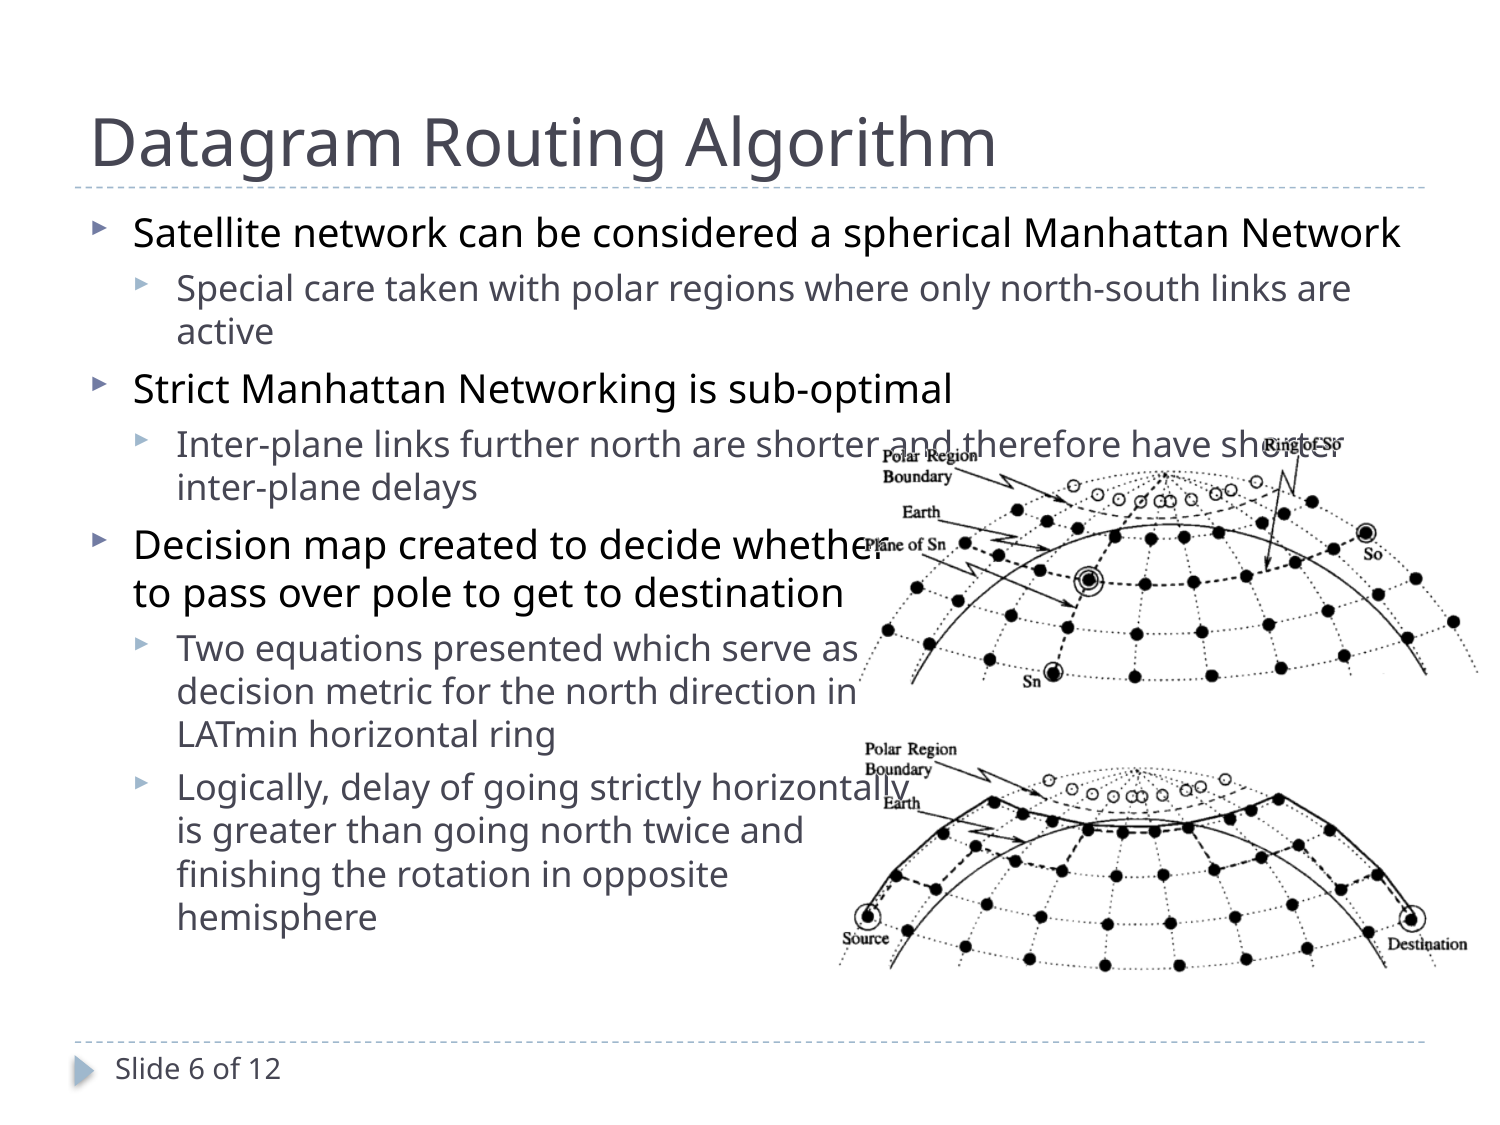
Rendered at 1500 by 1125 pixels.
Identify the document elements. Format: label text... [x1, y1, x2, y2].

slide_number Slide 6 of 12 [100, 1042, 426, 1103]
picture [813, 424, 1499, 713]
picture [821, 724, 1500, 998]
list Satellite network can be considered a spherical Manhattan Network Special care taken with polar regions where only north-south links are active Strict Manhattan Networking is sub-optimal Inter-plane links further north are shorter and therefore have shorter inter-plane delays Decision map created to decide whether to pass over pole to get to destination Two equations presented which serve as decision metric for the north direction in LATmin horizontal ring Logically, delay of going strictly horizontally is greater than going north twice and finishing the rotation in opposite hemisphere [75, 200, 1425, 1010]
title Datagram Routing Algorithm [75, 24, 1425, 188]
